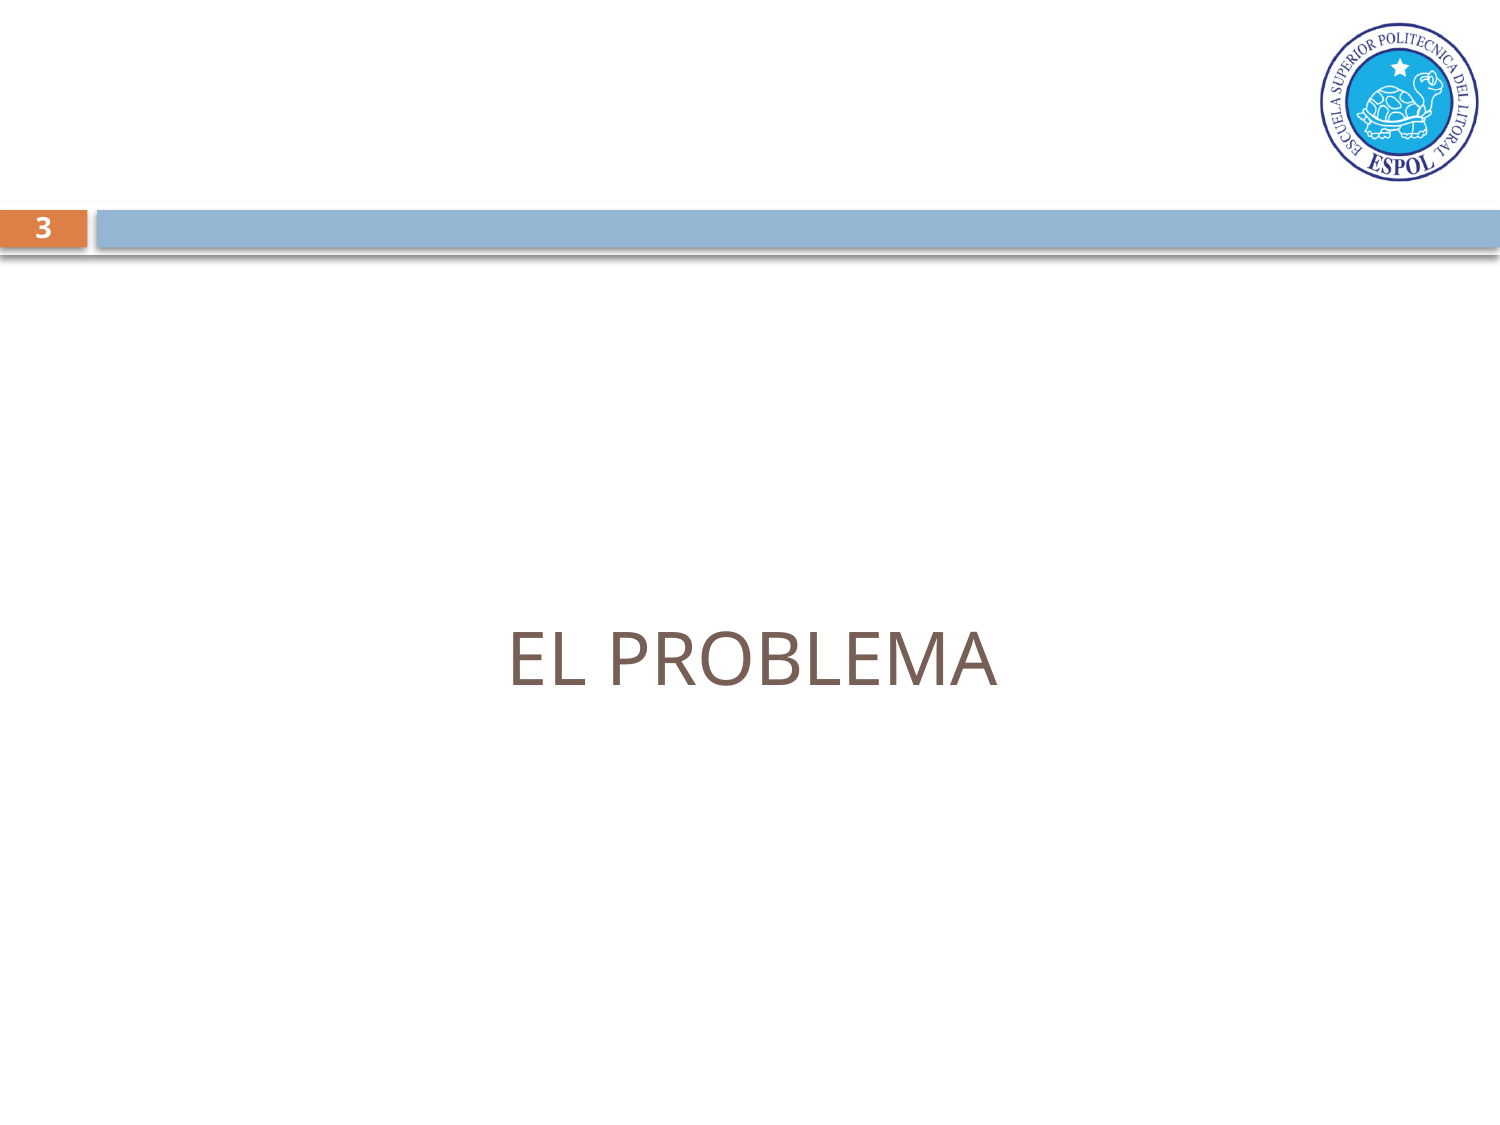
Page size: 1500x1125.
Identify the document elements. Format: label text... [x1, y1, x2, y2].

text_box EL PROBLEMA [492, 574, 1078, 737]
picture [1312, 13, 1487, 188]
slide_number 3 [0, 208, 88, 249]
